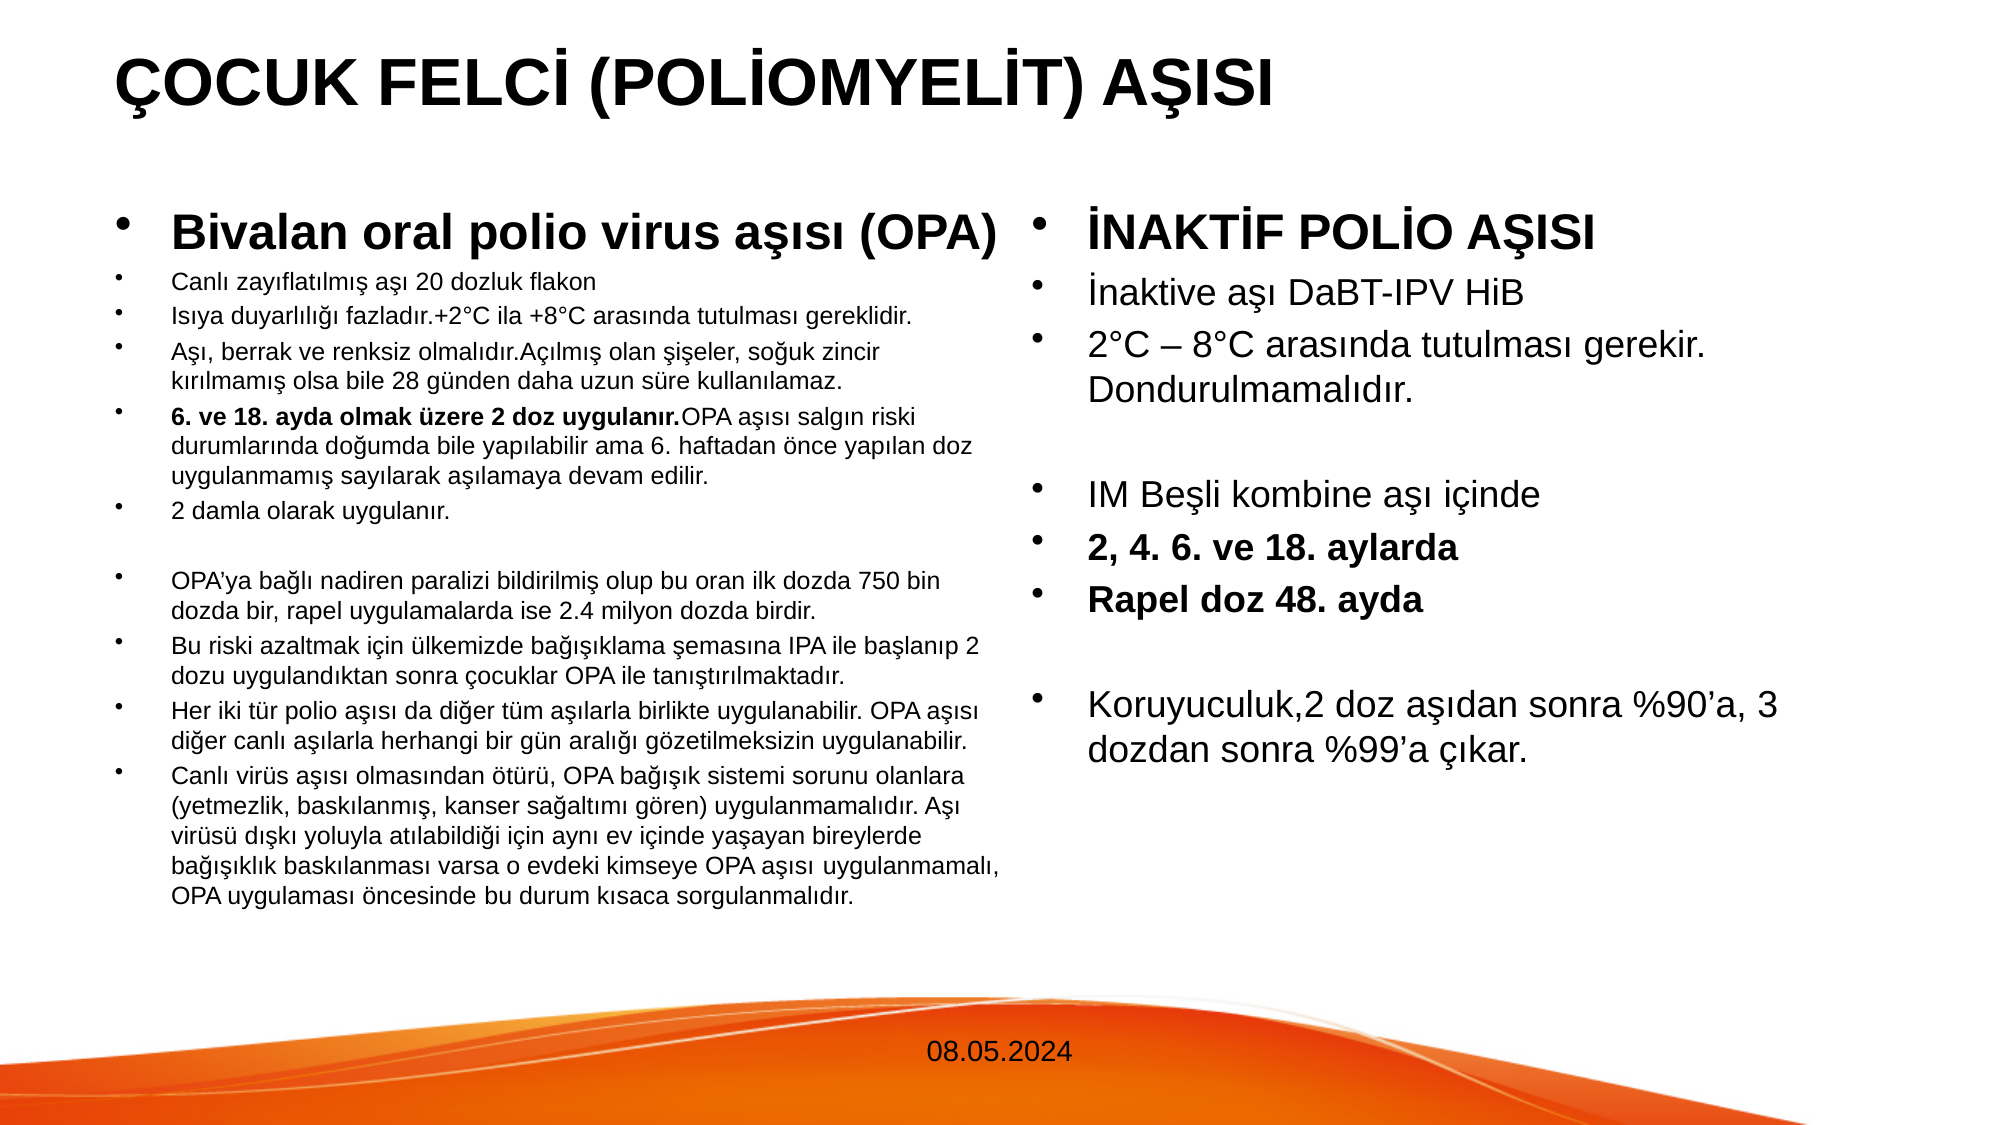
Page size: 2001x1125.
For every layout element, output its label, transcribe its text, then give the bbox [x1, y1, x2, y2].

picture [0, 0, 2000, 1125]
list Bivalan oral polio virus aşısı (OPA) Canlı zayıflatılmış aşı 20 dozluk flakon Isıya duyarlılığı fazladır.+2°C ila +8°C arasında tutulması gereklidir. Aşı, berrak ve renksiz olmalıdır.Açılmış olan şişeler, soğuk zincir kırılmamış olsa bile 28 günden daha uzun süre kullanılamaz. 6. ve 18. ayda olmak üzere 2 doz uygulanır.OPA aşısı salgın riski durumlarında doğumda bile yapılabilir ama 6. haftadan önce yapılan doz uygulanmamış sayılarak aşılamaya devam edilir. 2 damla olarak uygulanır. OPA’ya bağlı nadiren paralizi bildirilmiş olup bu oran ilk dozda 750 bin dozda bir, rapel uygulamalarda ise 2.4 milyon dozda birdir. Bu riski azaltmak için ülkemizde bağışıklama şemasına IPA ile başlanıp 2 dozu uygulandıktan sonra çocuklar OPA ile tanıştırılmaktadır. Her iki tür polio aşısı da diğer tüm aşılarla birlikte uygulanabilir. OPA aşısı diğer canlı aşılarla herhangi bir gün aralığı gözetilmeksizin uygulanabilir. Canlı virüs aşısı olmasından ötürü, OPA bağışık sistemi sorunu olanlara (yetmezlik, baskılanmış, kanser sağaltımı gören) uygulanmamalıdır. Aşı virüsü dışkı yoluyla atılabildiği için aynı ev içinde yaşayan bireylerde bağışıklık baskılanması varsa o evdeki kimseye OPA aşısı uygulanmamalı, OPA uygulaması öncesinde bu durum kısaca sorgulanmalıdır. [99, 192, 1016, 1006]
title ÇOCUK FELCİ (POLİOMYELİT) AŞISI [99, 30, 1901, 127]
list İNAKTİF POLİO AŞISI İnaktive aşı DaBT-IPV HiB 2°C – 8°C arasında tutulması gerekir. Dondurulmamalıdır. IM Beşli kombine aşı içinde 2, 4. 6. ve 18. aylarda Rapel doz 48. ayda Koruyuculuk,2 doz aşıdan sonra %90’a, 3 dozdan sonra %99’a çıkar. [1016, 192, 1901, 1006]
footer 08.05.2024 [683, 1024, 1317, 1103]
